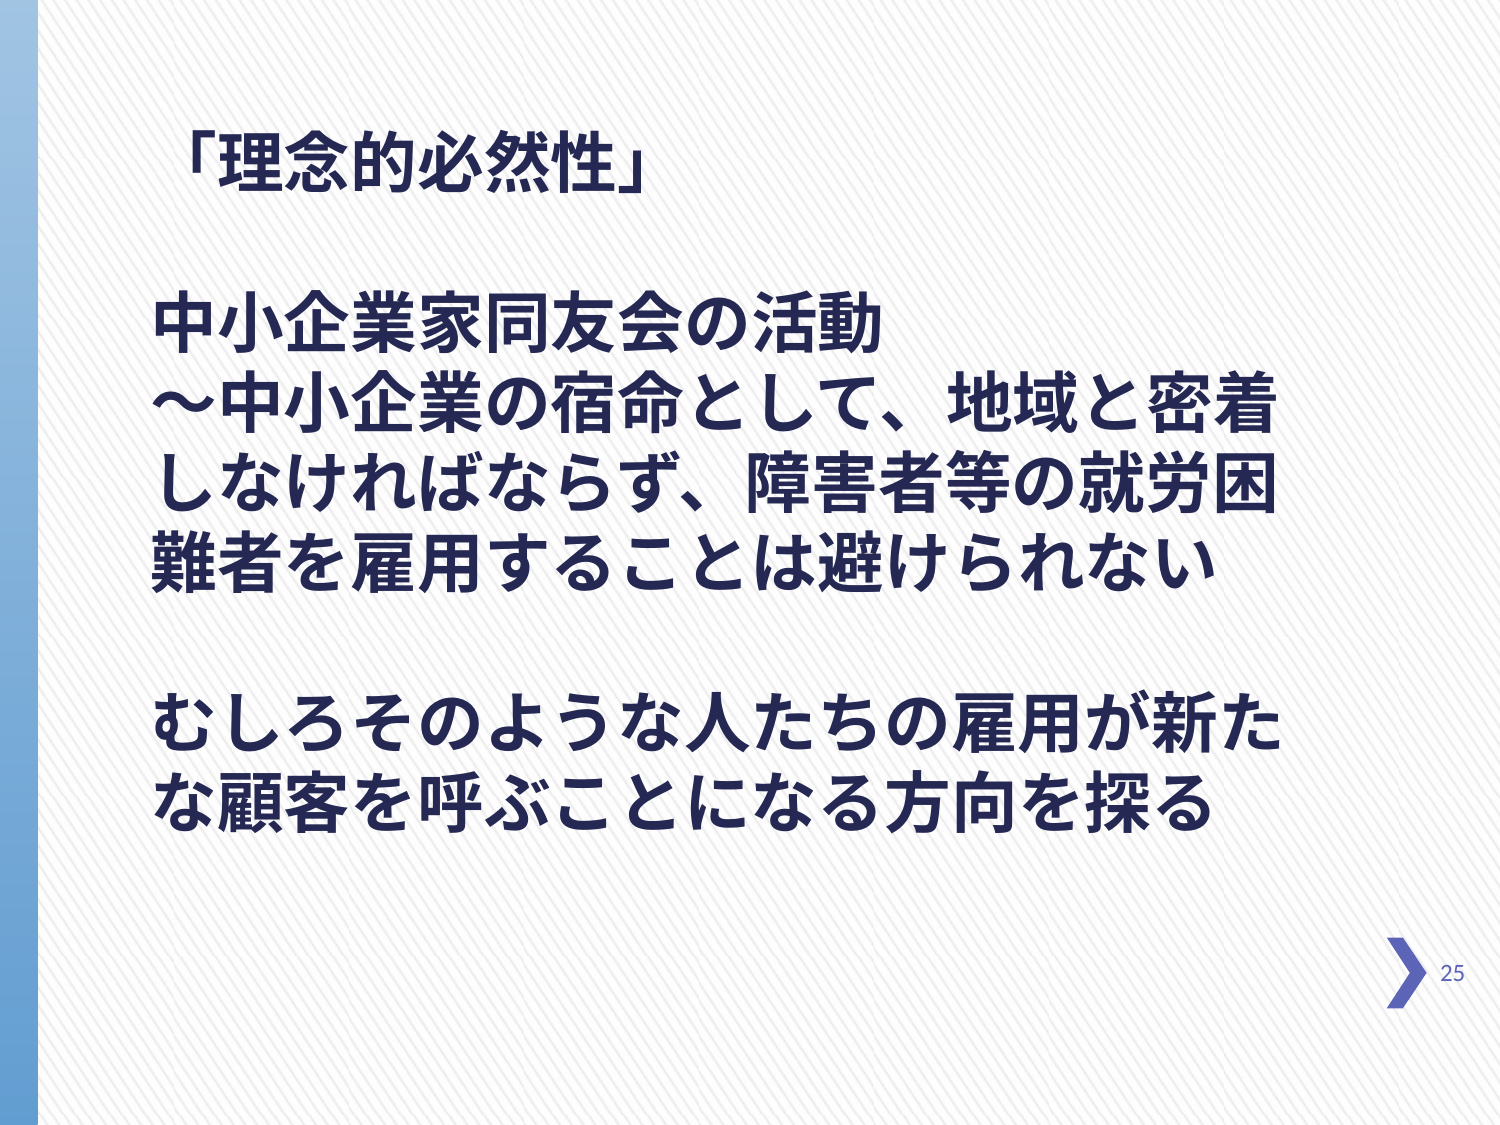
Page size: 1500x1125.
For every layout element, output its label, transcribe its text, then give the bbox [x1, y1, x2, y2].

text_box 「理念的必然性」 中小企業家同友会の活動 ～中小企業の宿命として、地域と密着しなければならず、障害者等の就労困難者を雇用することは避けられない むしろそのような人たちの雇用が新たな顧客を呼ぶことになる方向を探る [135, 113, 1317, 848]
slide_number 25 [1425, 941, 1488, 1002]
